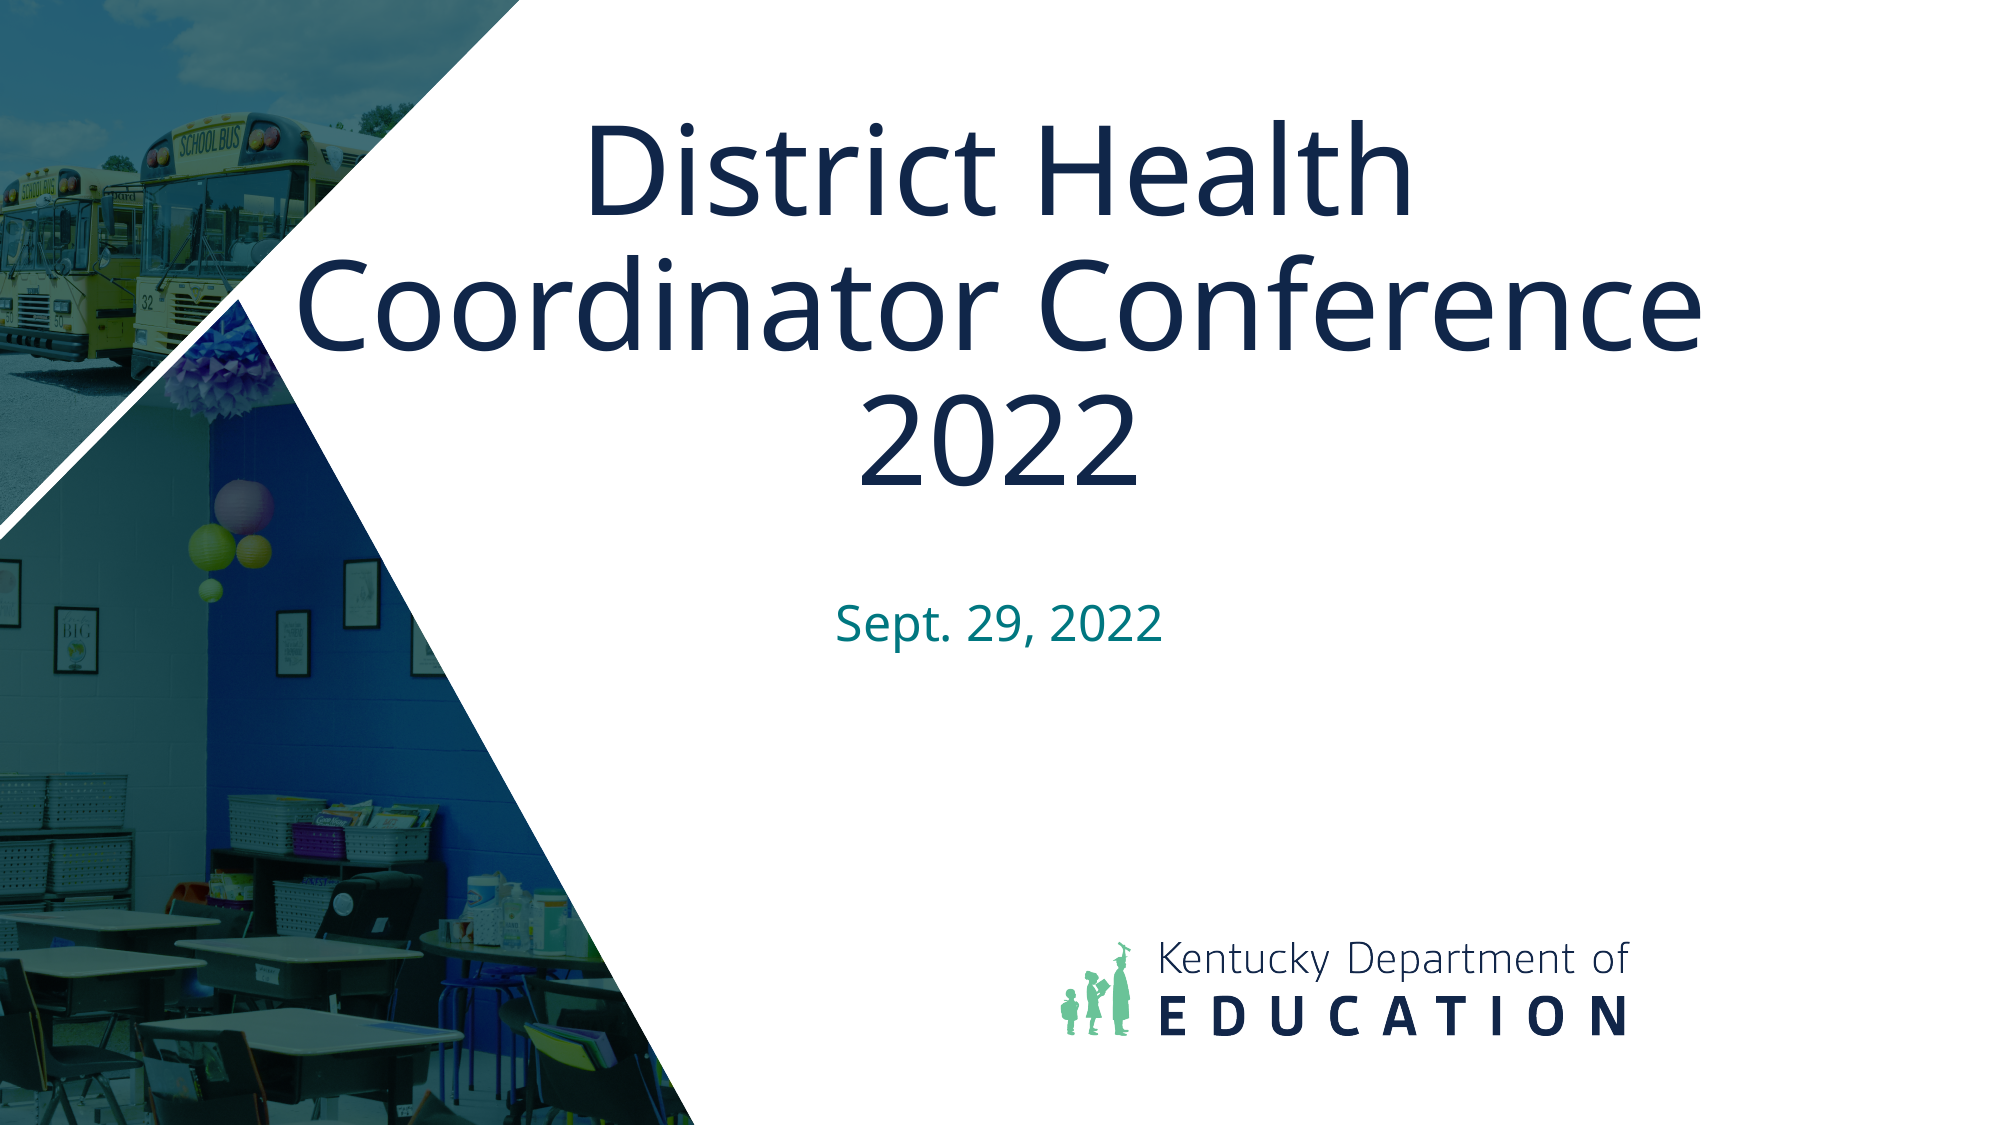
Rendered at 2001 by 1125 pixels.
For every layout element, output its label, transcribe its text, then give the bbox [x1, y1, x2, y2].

subtitle Sept. 29, 2022 [249, 590, 1750, 863]
picture [0, 0, 2001, 1125]
title District Health Coordinator Conference 2022 [249, 184, 1750, 520]
